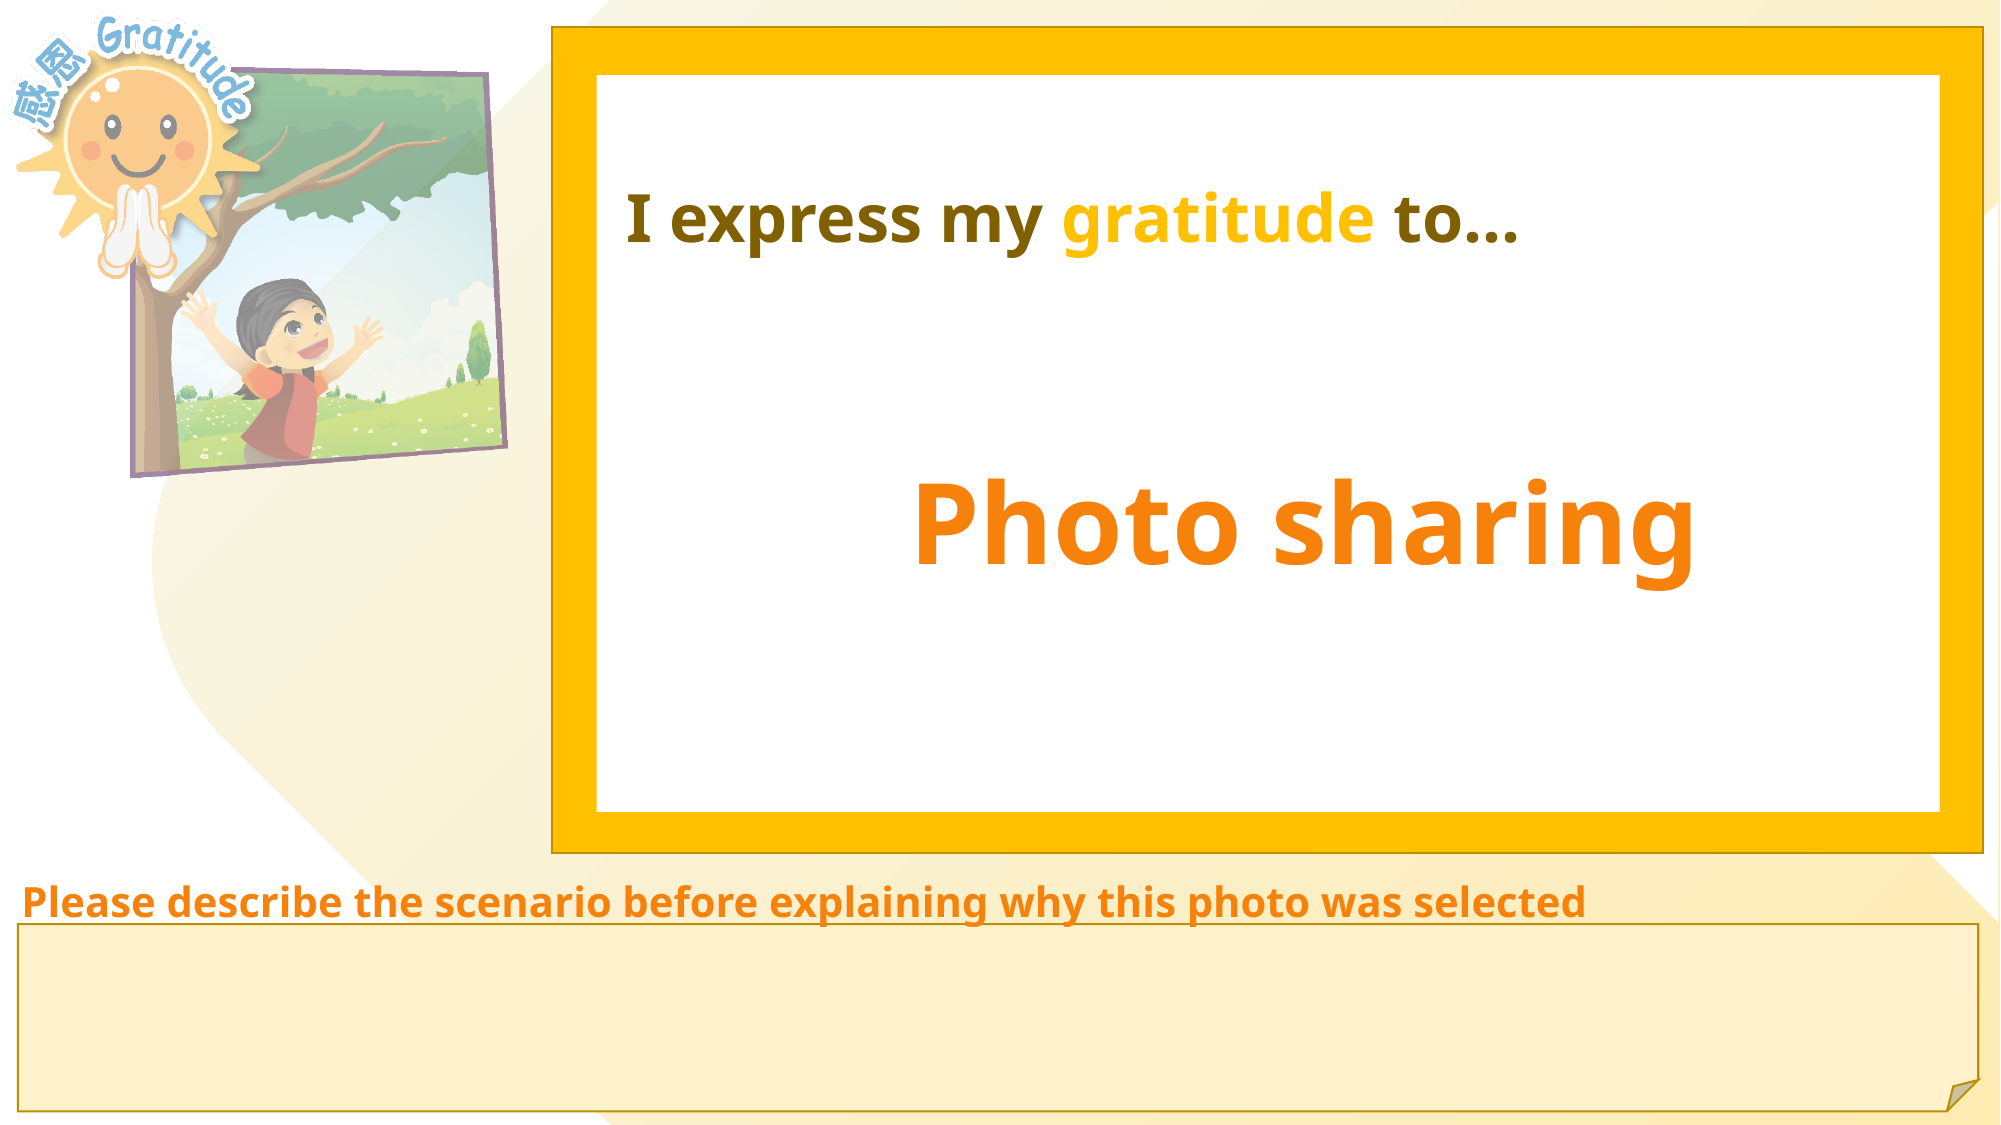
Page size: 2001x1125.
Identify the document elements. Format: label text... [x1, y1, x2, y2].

text_box Please describe the scenario before explaining why this photo was selected [6, 841, 1848, 934]
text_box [552, 27, 1983, 853]
text_box [16, 923, 1982, 1113]
